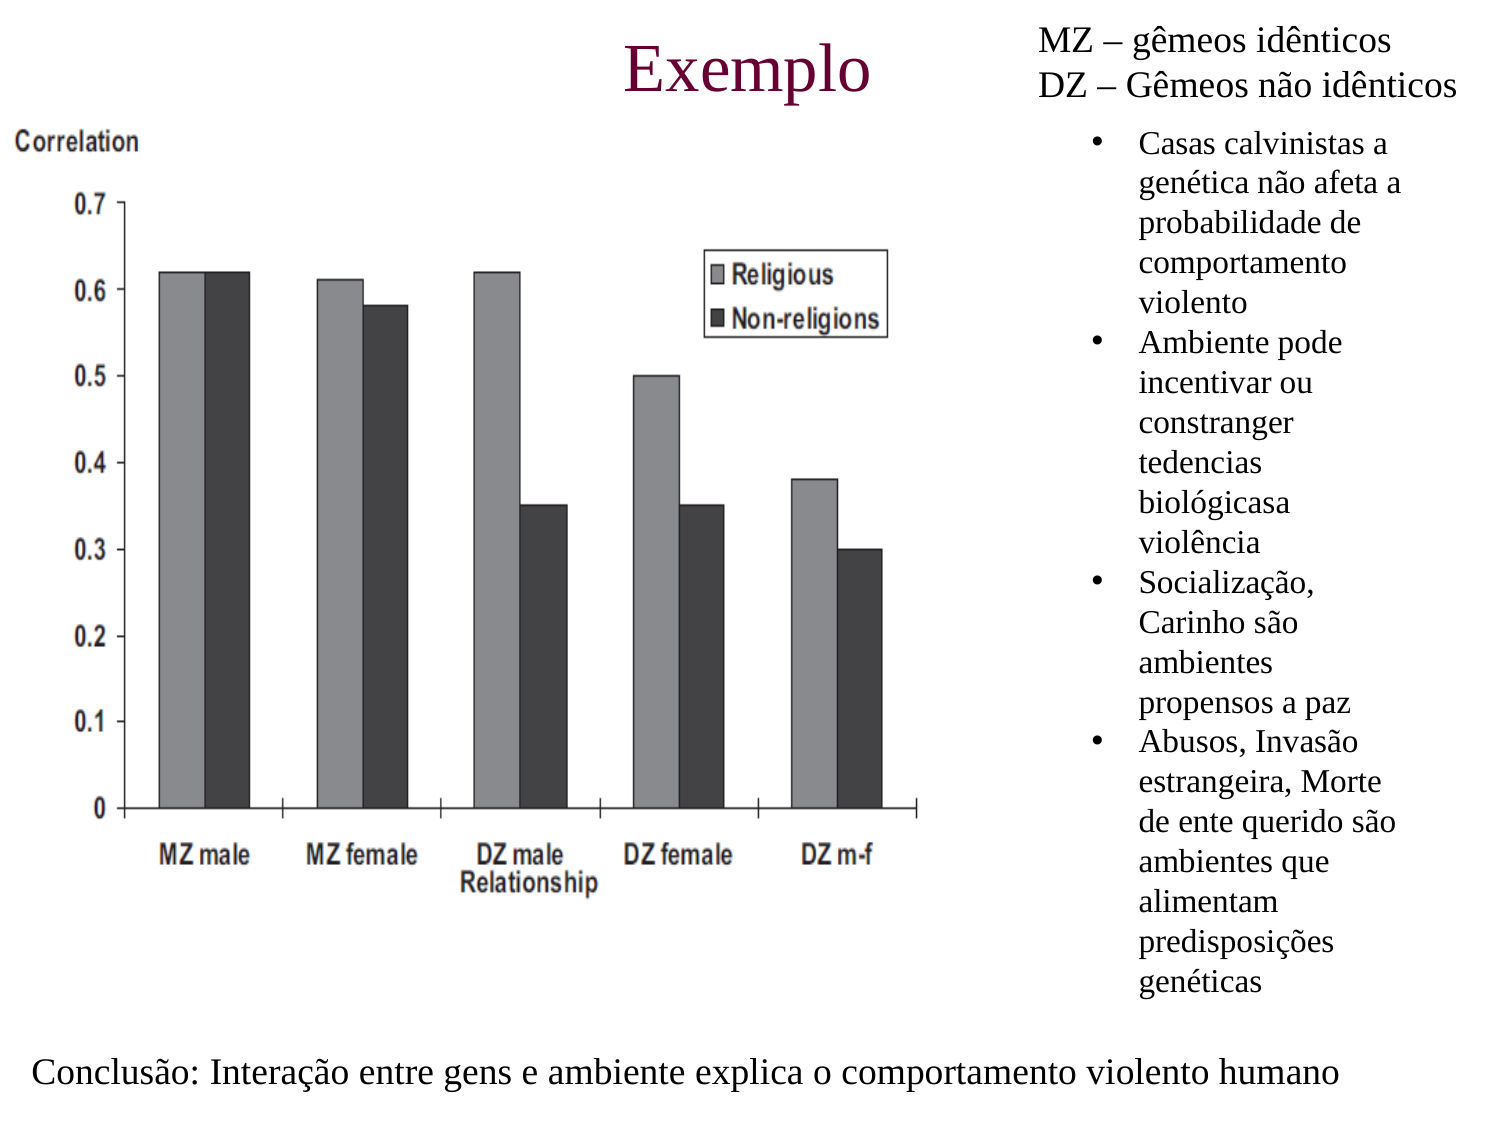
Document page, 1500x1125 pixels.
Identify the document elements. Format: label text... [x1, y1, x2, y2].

text_box Casas calvinistas a genética não afeta a probabilidade de comportamento violento Ambiente pode incentivar ou constranger tedencias biológicasa violência Socialização, Carinho são ambientes propensos a paz Abusos, Invasão estrangeira, Morte de ente querido são ambientes que alimentam predisposições genéticas [1076, 113, 1420, 1007]
text_box MZ – gêmeos idênticos DZ – Gêmeos não idênticos [1023, 7, 1473, 113]
title Exemplo [101, 15, 1076, 114]
picture [9, 113, 940, 911]
text_box Conclusão: Interação entre gens e ambiente explica o comportamento violento humano [16, 1039, 1357, 1099]
